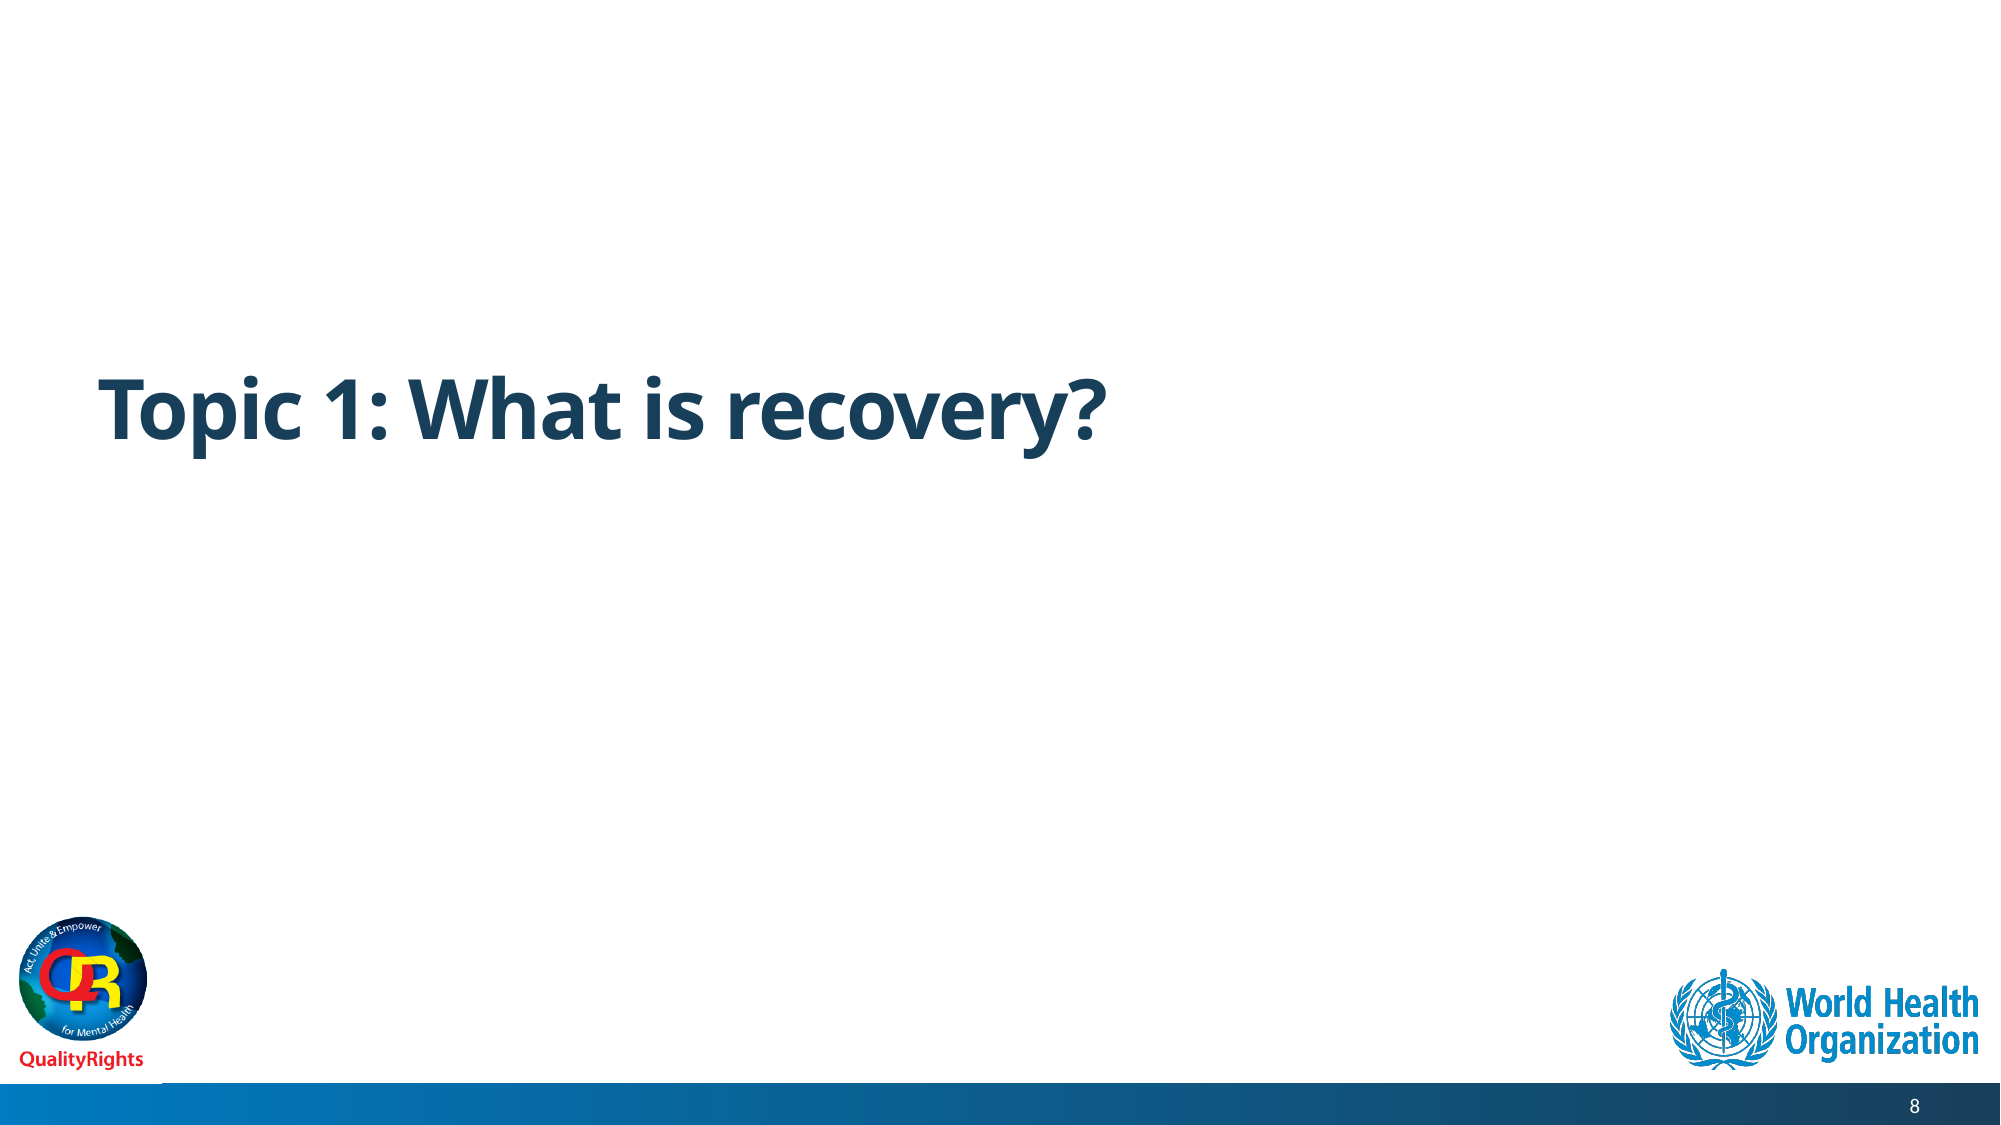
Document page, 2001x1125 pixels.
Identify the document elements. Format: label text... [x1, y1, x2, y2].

picture [1692, 1031, 1700, 1042]
picture [1744, 1003, 1751, 1016]
picture [1725, 1042, 1747, 1054]
picture [1711, 1031, 1722, 1038]
picture [0, 899, 162, 1084]
picture [1689, 993, 1706, 1016]
picture [1738, 1019, 1744, 1030]
picture [1747, 992, 1758, 1016]
picture [1701, 979, 1721, 992]
picture [1716, 1064, 1731, 1070]
picture [1758, 1004, 1765, 1035]
picture [1670, 1030, 1715, 1070]
picture [1727, 980, 1742, 987]
picture [1670, 969, 1721, 1047]
picture [1742, 1019, 1751, 1034]
title Topic 1: What is recovery? [83, 379, 1690, 451]
picture [1698, 1047, 1750, 1060]
picture [1704, 1019, 1711, 1031]
picture [1727, 969, 1978, 1070]
picture [1701, 1042, 1722, 1054]
picture [1706, 1038, 1722, 1046]
picture [1747, 1019, 1758, 1041]
picture [1958, 1000, 1962, 1012]
picture [1704, 1004, 1712, 1015]
picture [1711, 995, 1721, 1004]
